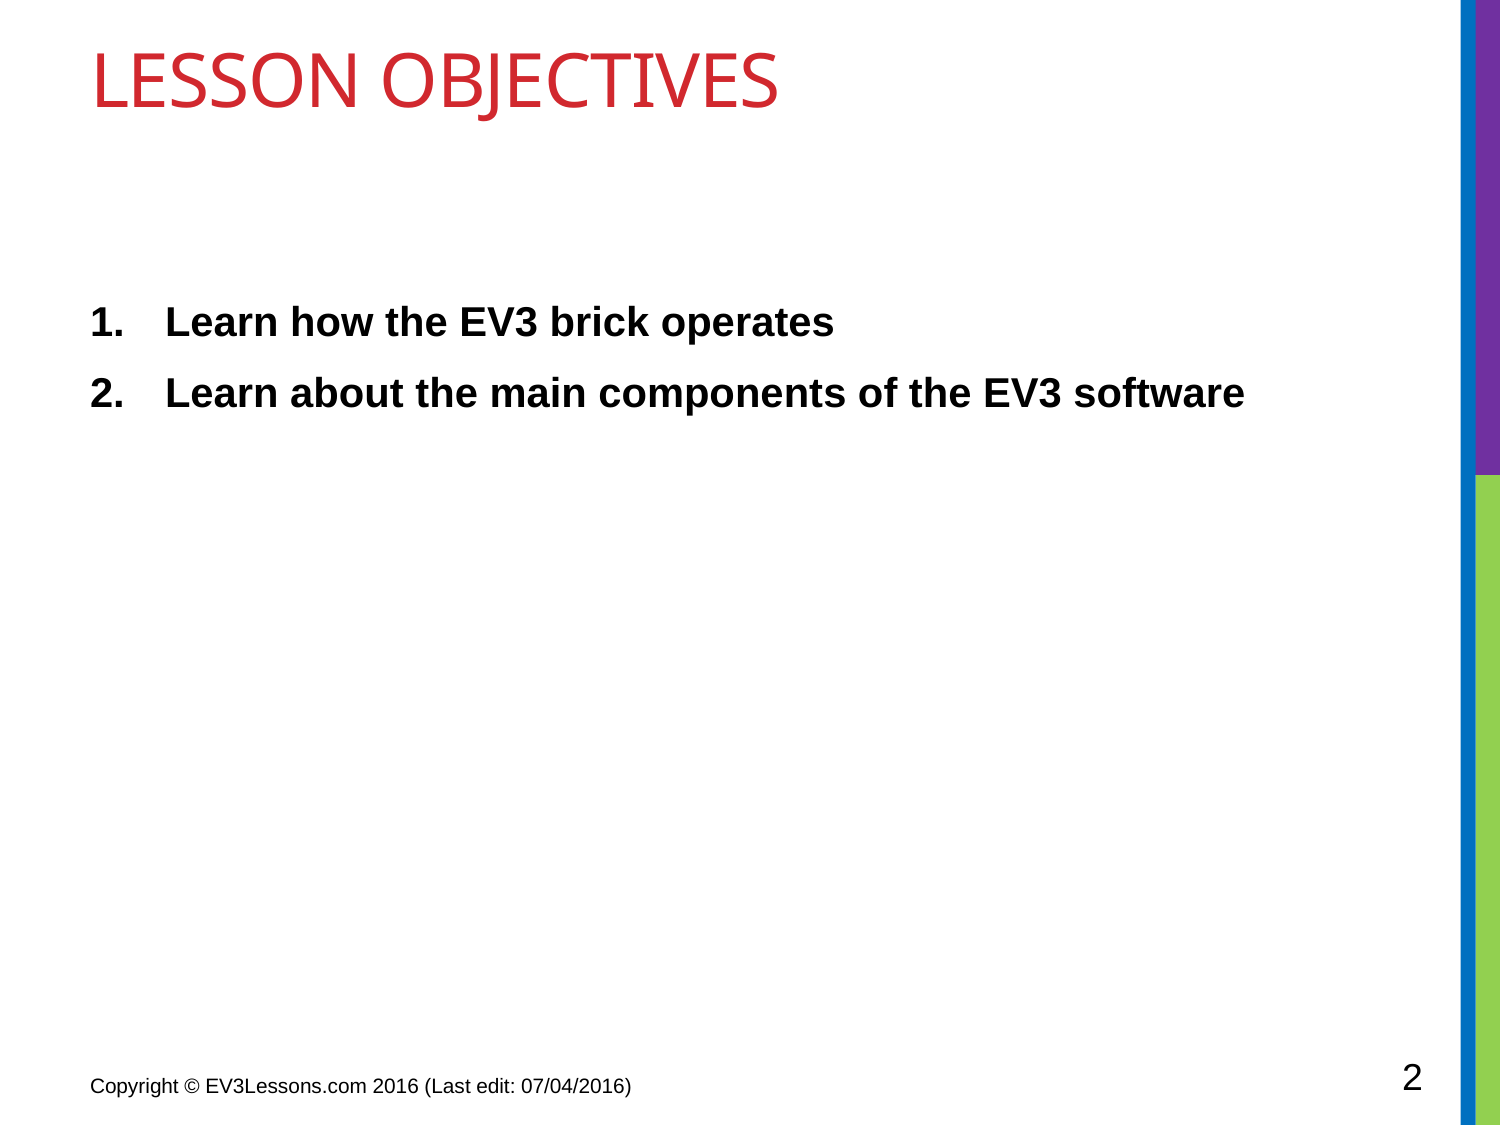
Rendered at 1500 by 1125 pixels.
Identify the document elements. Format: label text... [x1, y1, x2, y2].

slide_number 2 [1387, 1045, 1491, 1106]
list Learn how the EV3 brick operates Learn about the main components of the EV3 software [75, 287, 1428, 1005]
footer Copyright © EV3Lessons.com 2016 (Last edit: 07/04/2016) [75, 1065, 677, 1112]
title Lesson Objectives [75, 25, 1428, 250]
